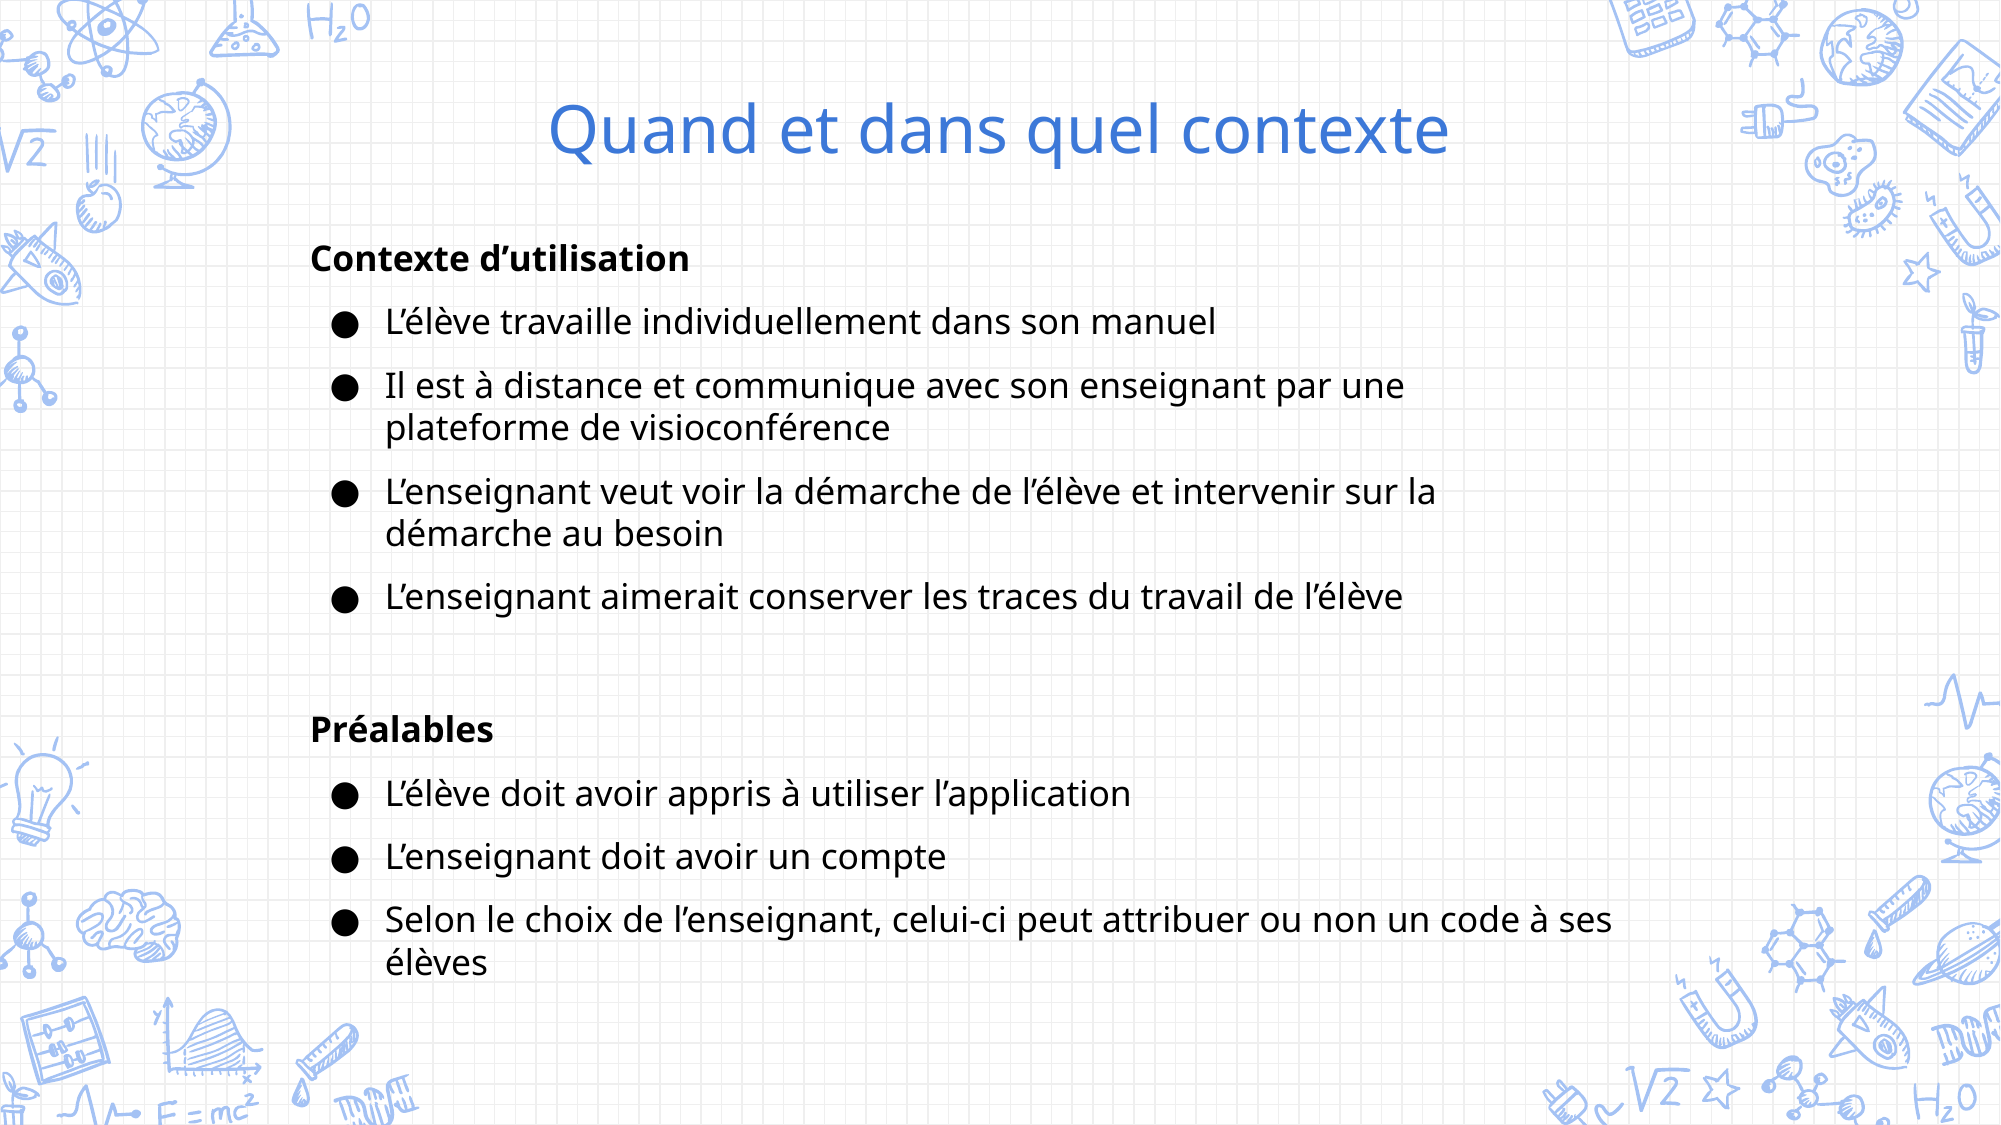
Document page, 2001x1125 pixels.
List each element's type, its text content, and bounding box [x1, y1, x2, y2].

title Quand et dans quel contexte [294, 58, 1706, 188]
text_box Contexte d’utilisation L’élève travaille individuellement dans son manuel Il est à distance et communique avec son enseignant par une plateforme de visioconférence L’enseignant veut voir la démarche de l’élève et intervenir sur la démarche au besoin L’enseignant aimerait conserver les traces du travail de l’élève [294, 221, 1457, 692]
text_box Préalables L’élève doit avoir appris à utiliser l’application L’enseignant doit avoir un compte Selon le choix de l’enseignant, celui-ci peut attribuer ou non un code à ses élèves [294, 692, 1682, 987]
